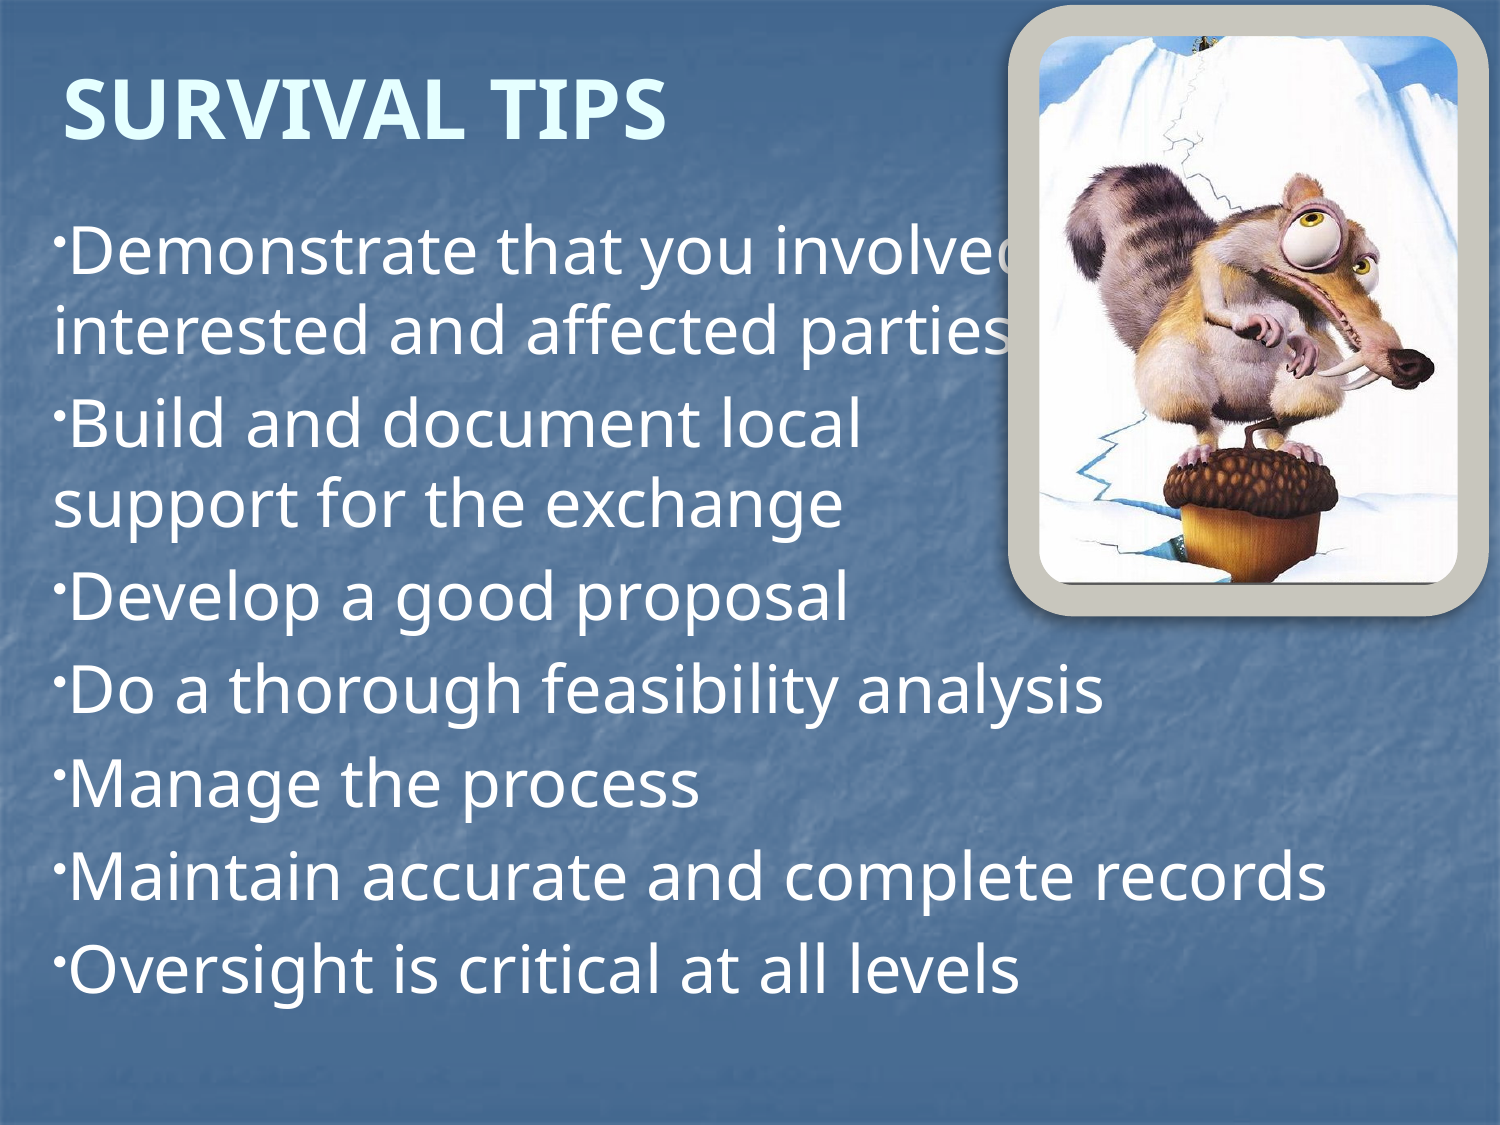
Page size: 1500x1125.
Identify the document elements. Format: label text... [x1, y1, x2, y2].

picture [1023, 20, 1474, 601]
title SURVIVAL TIPS [62, 37, 788, 176]
subtitle Demonstrate that you involved interested and affected parties Build and document local support for the exchange Develop a good proposal Do a thorough feasibility analysis Manage the process Maintain accurate and complete records Oversight is critical at all levels [37, 199, 1401, 1076]
